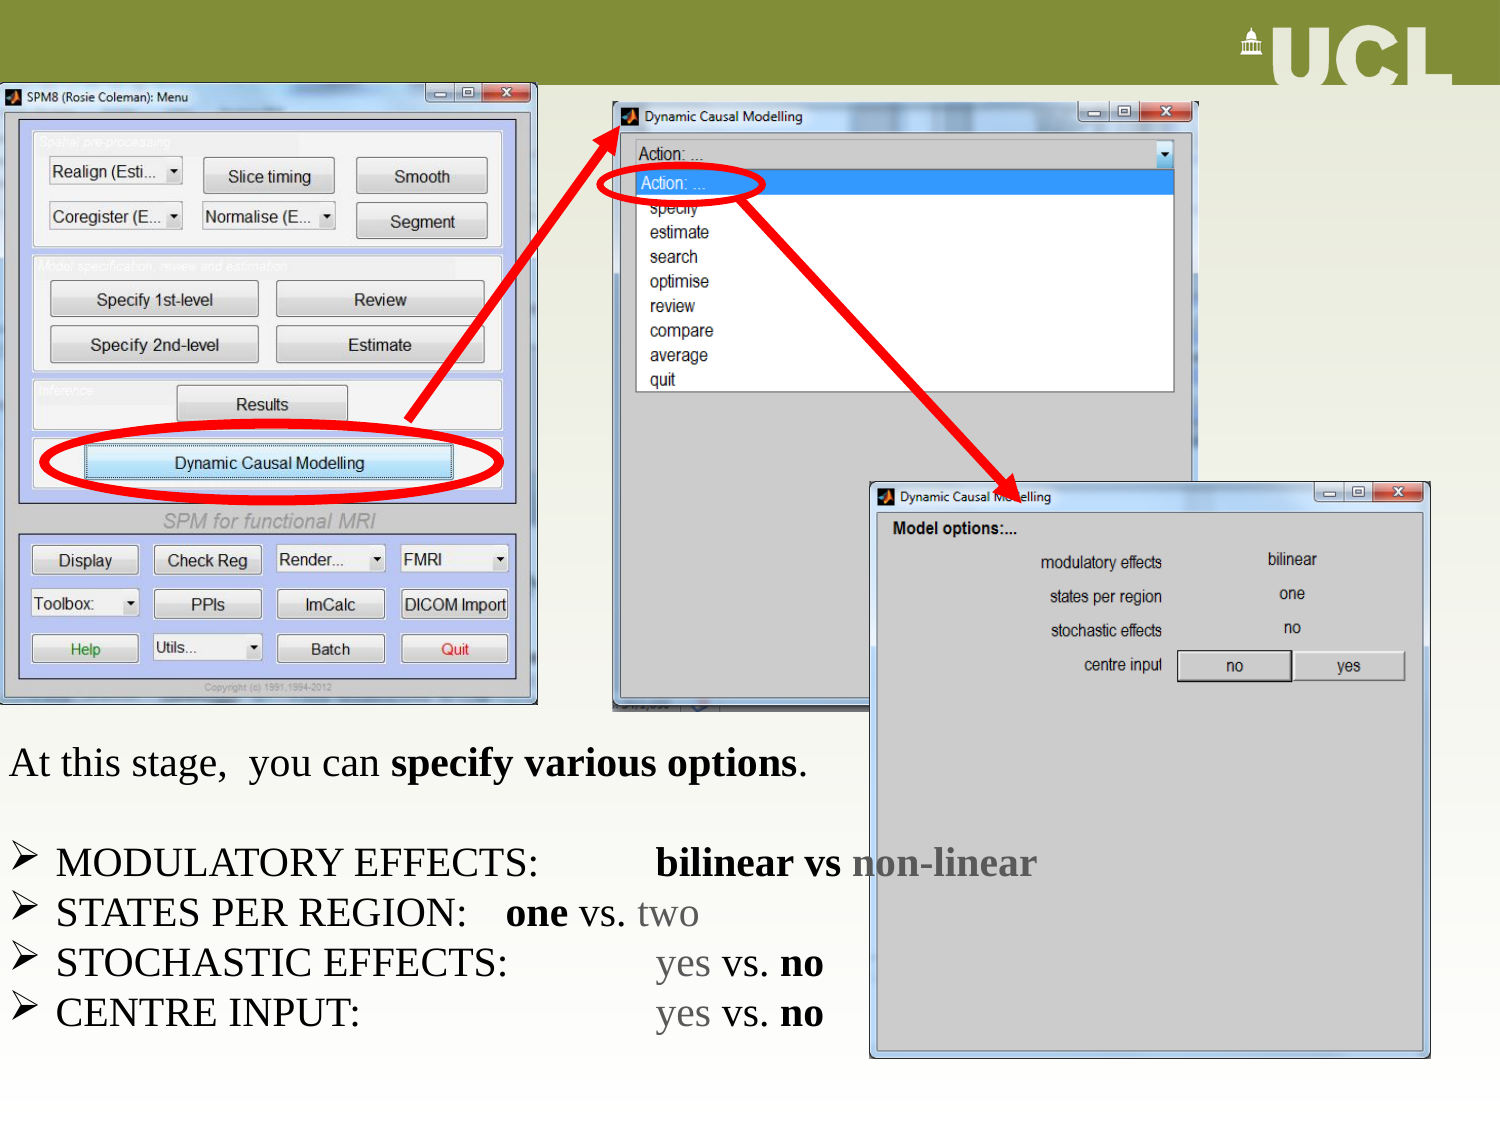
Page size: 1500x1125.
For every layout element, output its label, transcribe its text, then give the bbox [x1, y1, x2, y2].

picture [612, 101, 1431, 1059]
picture [0, 0, 1500, 705]
text_box At this stage, you can specify various options. MODULATORY EFFECTS: bilinear vs non-linear STATES PER REGION: one vs. two STOCHASTIC EFFECTS: yes vs. no CENTRE INPUT: yes vs. no [0, 727, 864, 1043]
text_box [407, 125, 621, 421]
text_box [739, 198, 1022, 504]
